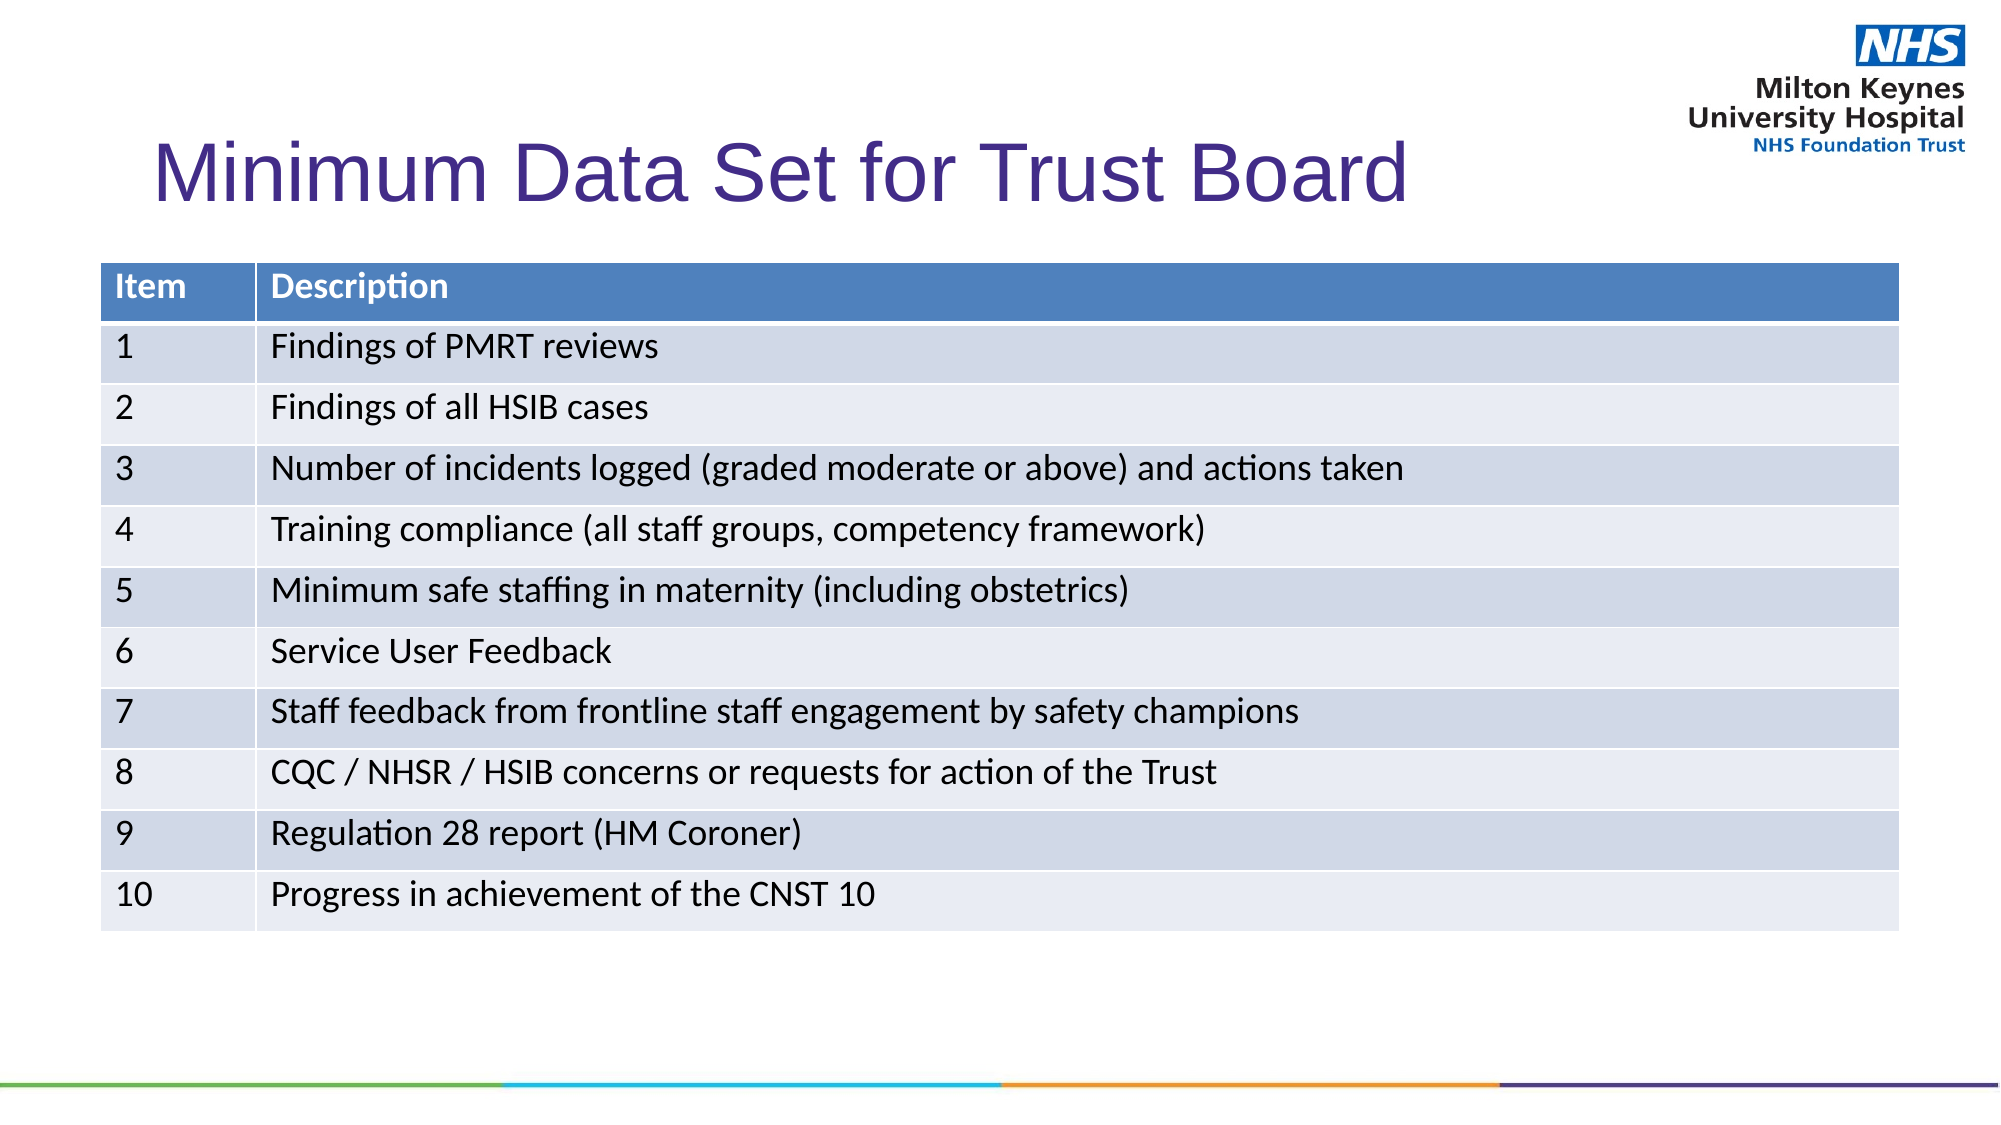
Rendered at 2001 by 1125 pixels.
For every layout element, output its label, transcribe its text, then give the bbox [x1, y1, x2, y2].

table_cell Service User Feedback [257, 628, 1899, 687]
table_cell 4 [101, 507, 255, 566]
picture [0, 1039, 2000, 1125]
table_header Item [101, 263, 255, 321]
picture [1685, 19, 1970, 156]
table_cell 1 [101, 326, 255, 383]
table_cell Findings of all HSIB cases [257, 385, 1899, 444]
table_cell Staff feedback from frontline staff engagement by safety champions [257, 689, 1899, 748]
table_cell Minimum safe staffing in maternity (including obstetrics) [257, 568, 1899, 627]
table_cell 7 [101, 689, 255, 748]
table_cell 8 [101, 750, 255, 809]
table_cell 2 [101, 385, 255, 444]
table_cell CQC / NHSR / HSIB concerns or requests for action of the Trust [257, 750, 1899, 809]
table_cell Progress in achievement of the CNST 10 [257, 872, 1899, 931]
table_cell 9 [101, 811, 255, 870]
table_cell 6 [101, 628, 255, 687]
table_cell 3 [101, 446, 255, 505]
table_cell Regulation 28 report (HM Coroner) [257, 811, 1899, 870]
table_cell 5 [101, 568, 255, 627]
title Minimum Data Set for Trust Board [137, 59, 1863, 262]
table_cell Training compliance (all staff groups, competency framework) [257, 507, 1899, 566]
table_header Description [257, 263, 1899, 321]
table_cell 10 [101, 872, 255, 931]
table_cell Number of incidents logged (graded moderate or above) and actions taken [257, 446, 1899, 505]
table_cell Findings of PMRT reviews [257, 326, 1899, 383]
